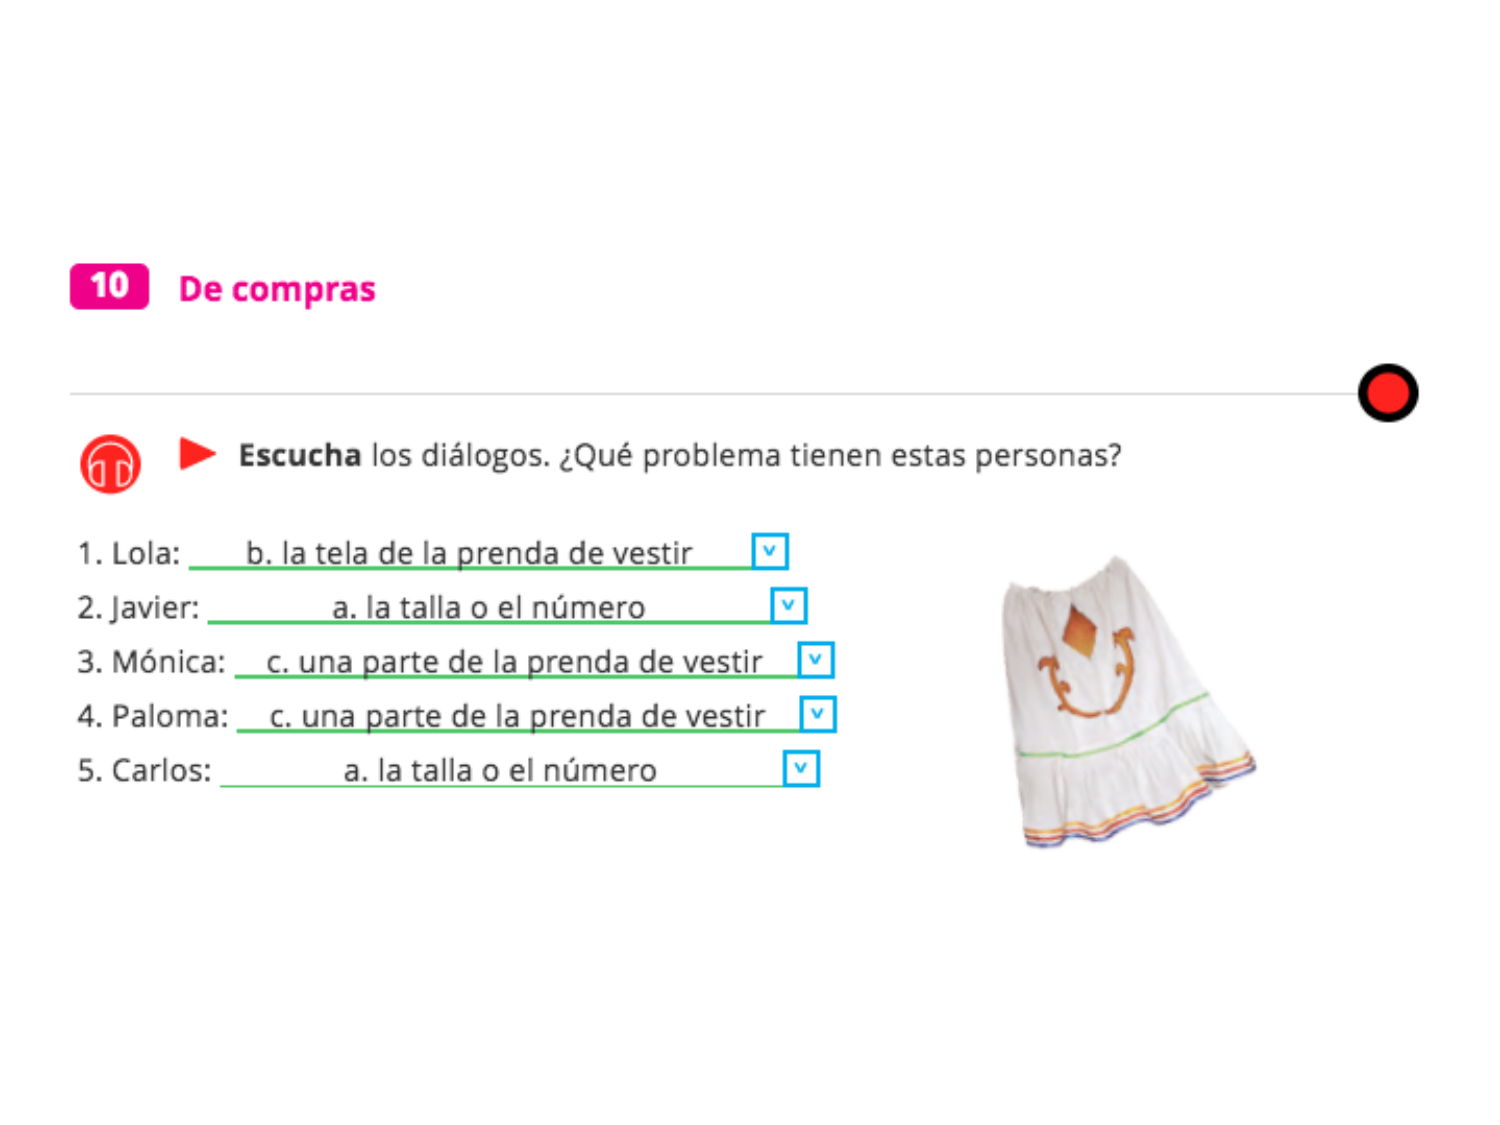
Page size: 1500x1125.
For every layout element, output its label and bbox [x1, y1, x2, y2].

picture [58, 239, 1440, 884]
